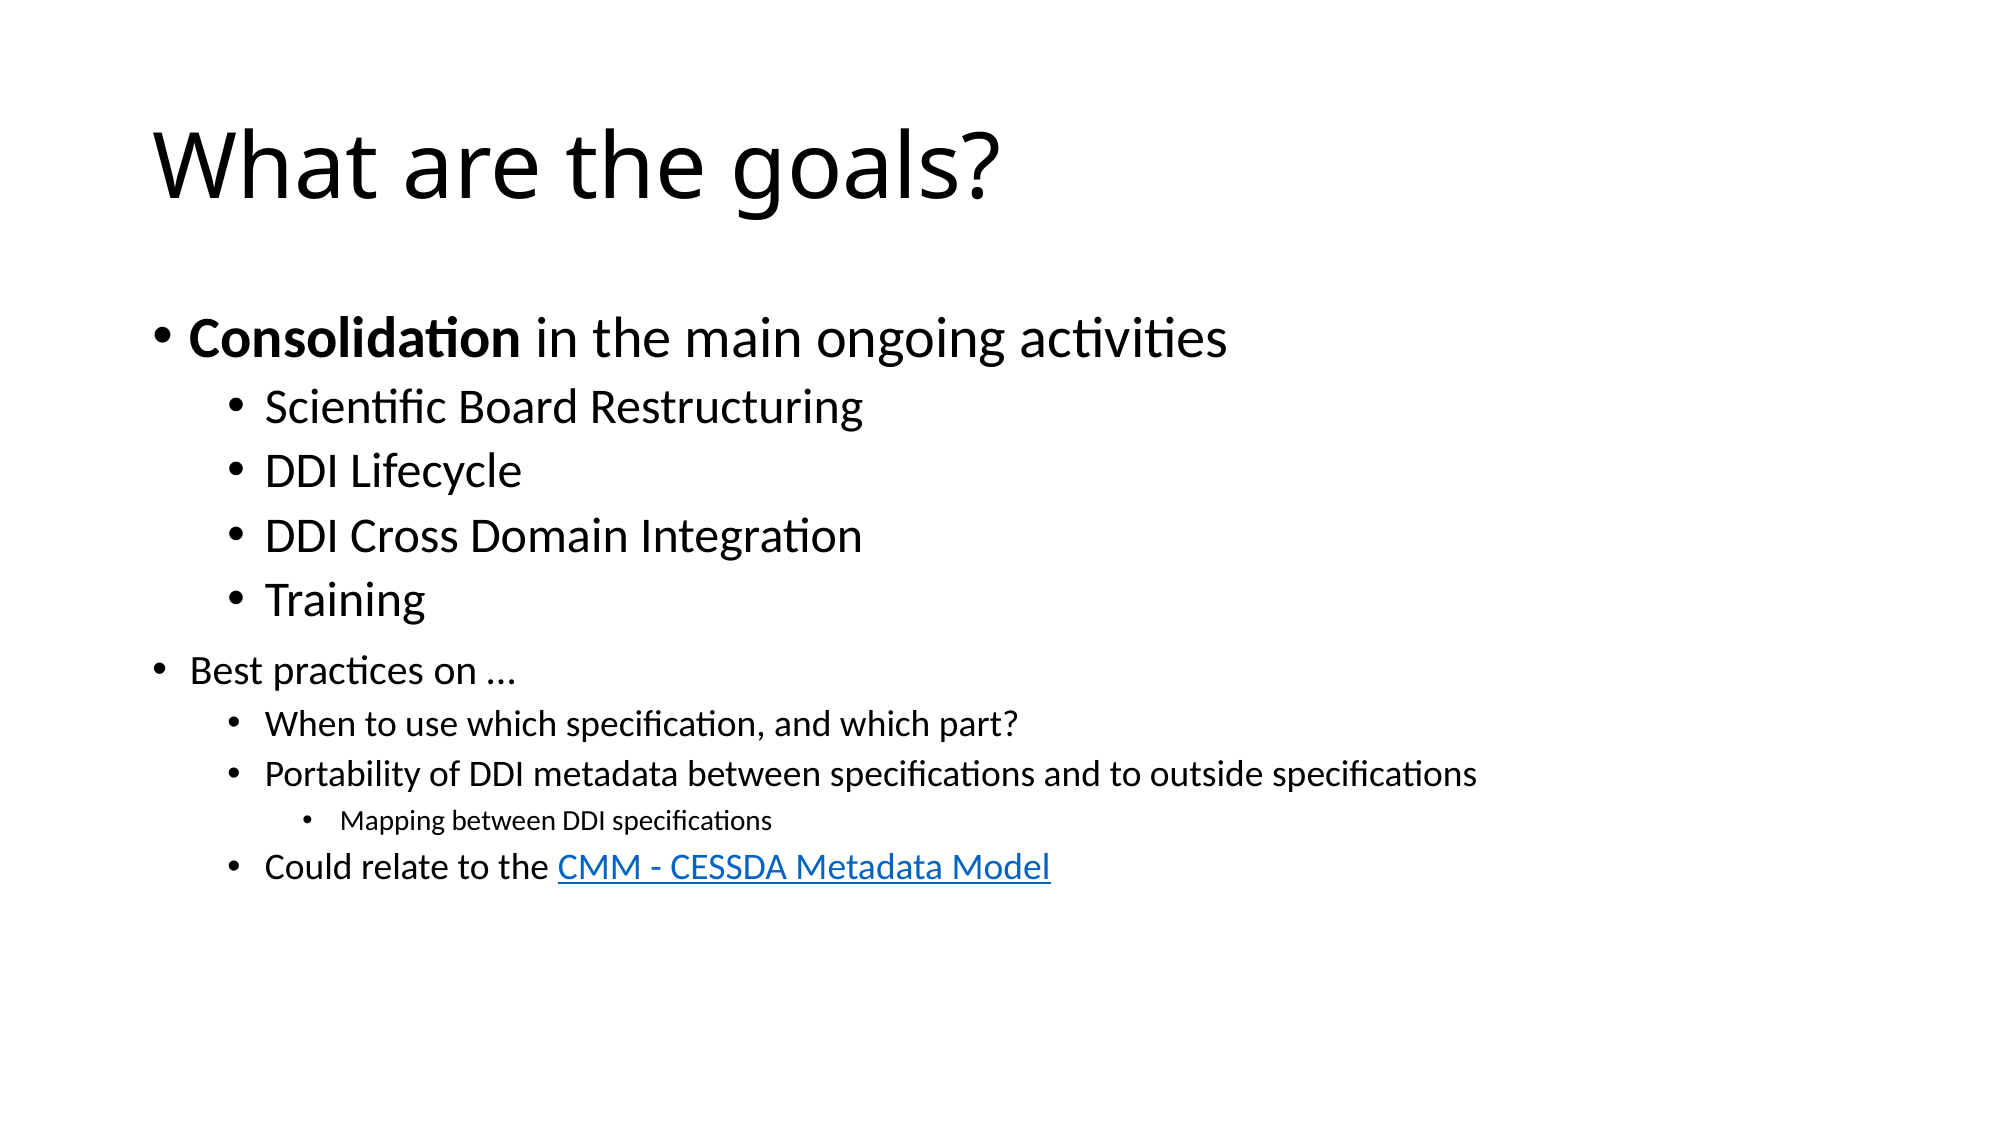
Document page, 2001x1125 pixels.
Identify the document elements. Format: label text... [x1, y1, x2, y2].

title What are the goals? [137, 59, 1863, 278]
list Consolidation in the main ongoing activities Scientific Board Restructuring DDI Lifecycle DDI Cross Domain Integration Training Best practices on … When to use which specification, and which part? Portability of DDI metadata between specifications and to outside specifications Mapping between DDI specifications Could relate to the CMM - CESSDA Metadata Model [137, 299, 1863, 1014]
